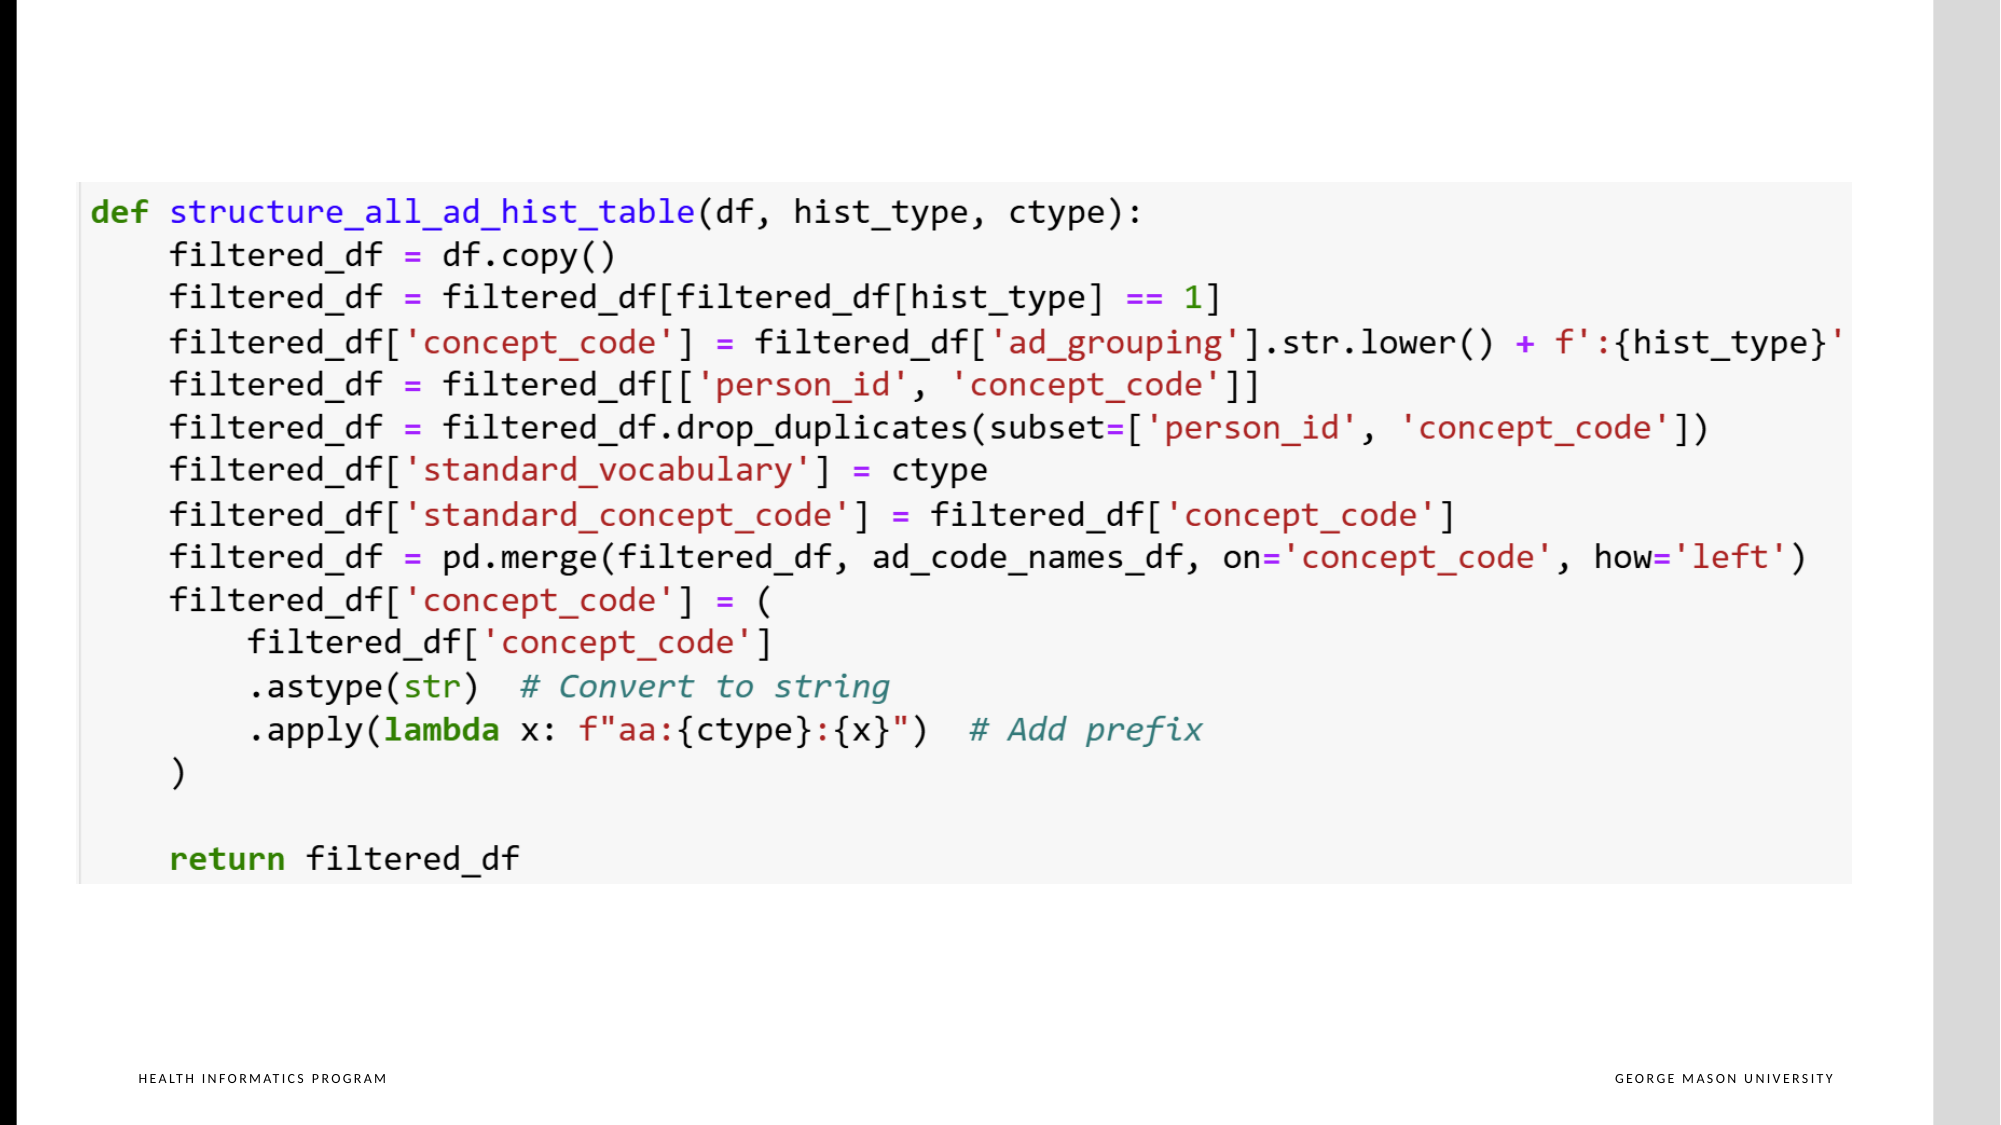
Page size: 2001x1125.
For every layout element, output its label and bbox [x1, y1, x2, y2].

picture [75, 181, 1852, 885]
